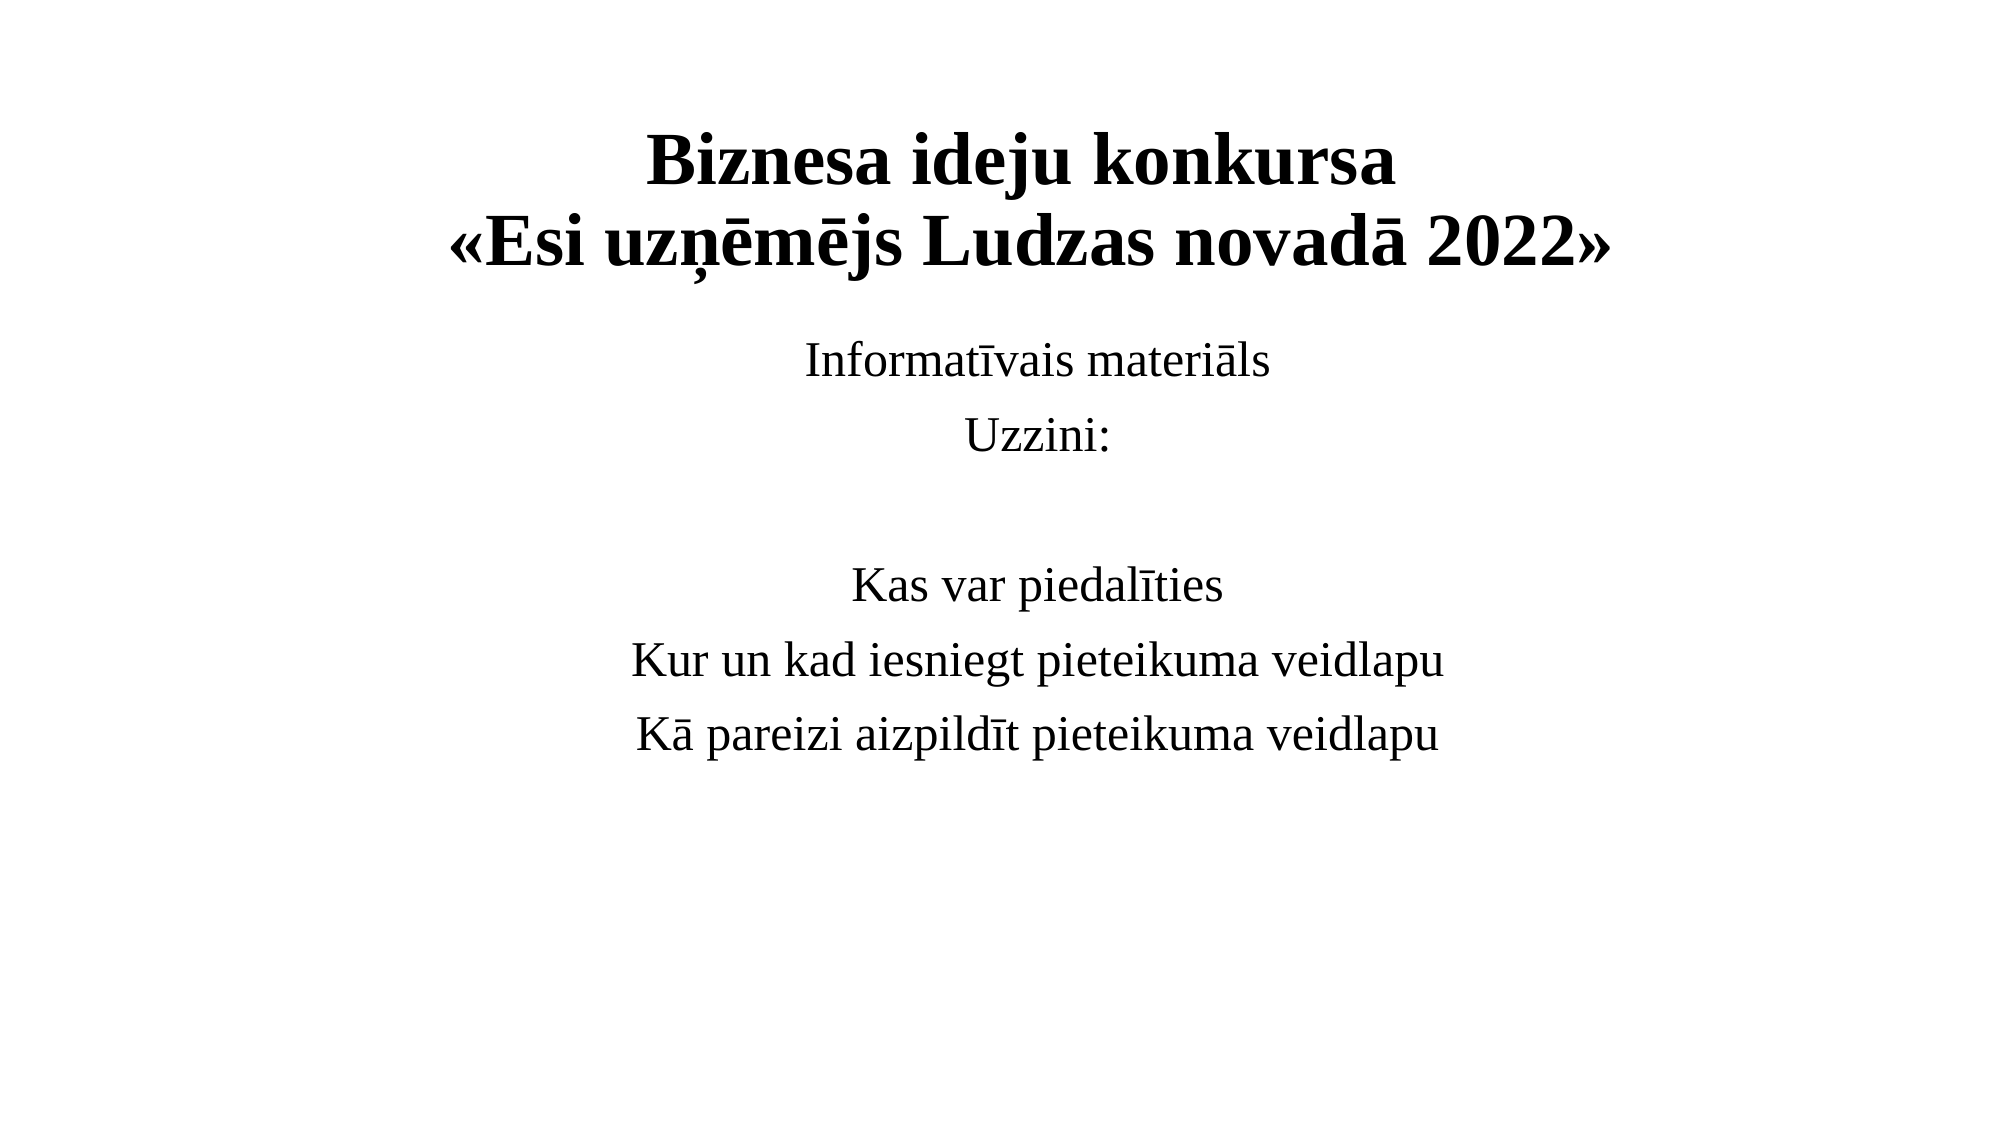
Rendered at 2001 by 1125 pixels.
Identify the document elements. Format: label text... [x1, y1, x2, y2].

title Biznesa ideju konkursa «Esi uzņēmējs Ludzas novadā 2022» [312, 75, 1750, 290]
subtitle Informatīvais materiāls Uzzini: Kas var piedalīties Kur un kad iesniegt pieteikuma veidlapu Kā pareizi aizpildīt pieteikuma veidlapu [326, 326, 1750, 954]
